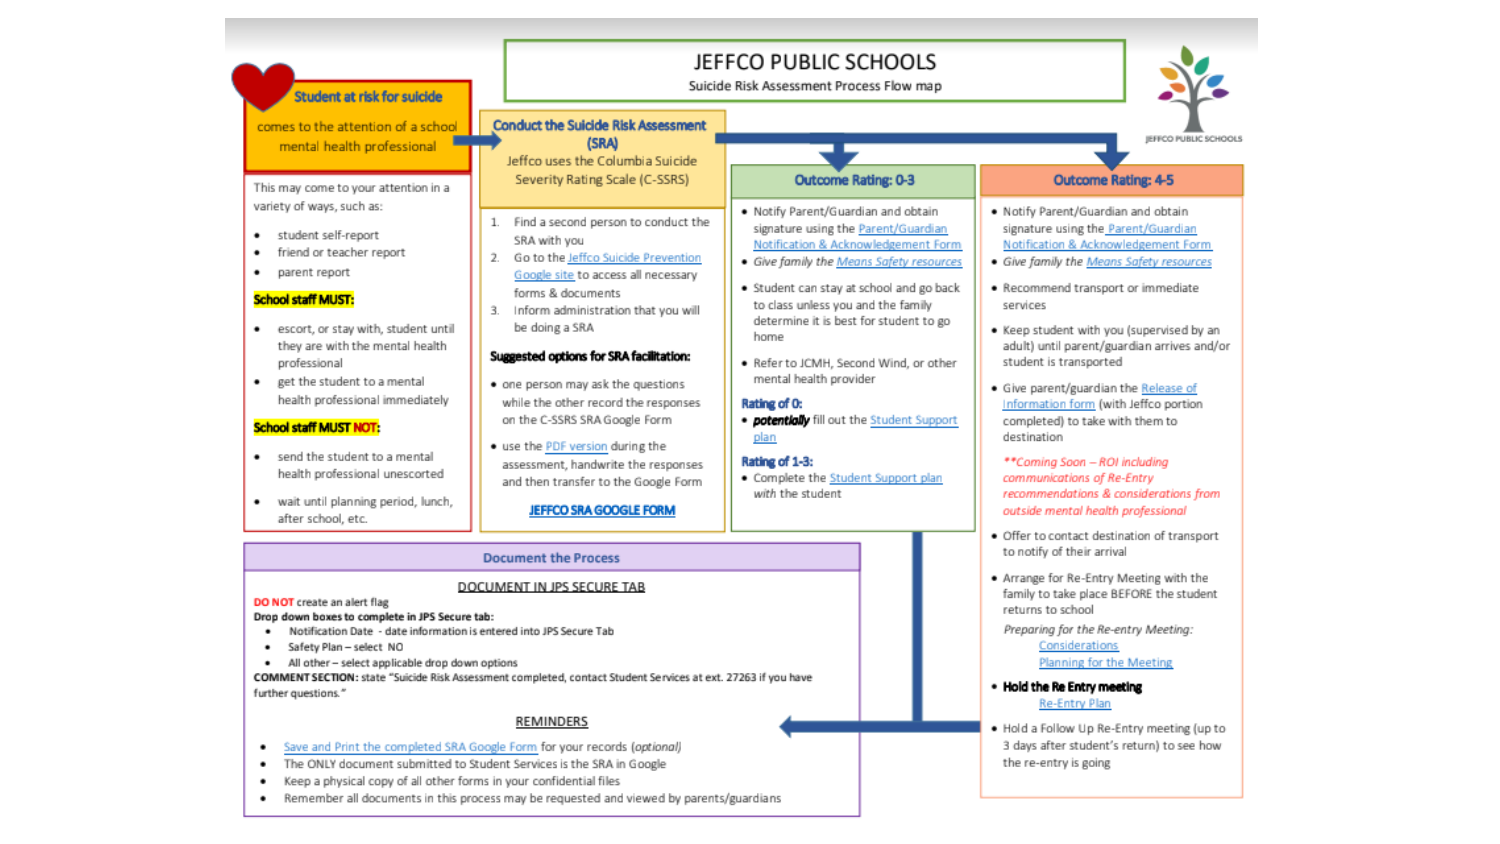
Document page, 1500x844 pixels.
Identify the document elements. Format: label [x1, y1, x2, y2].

picture [224, 18, 1258, 826]
